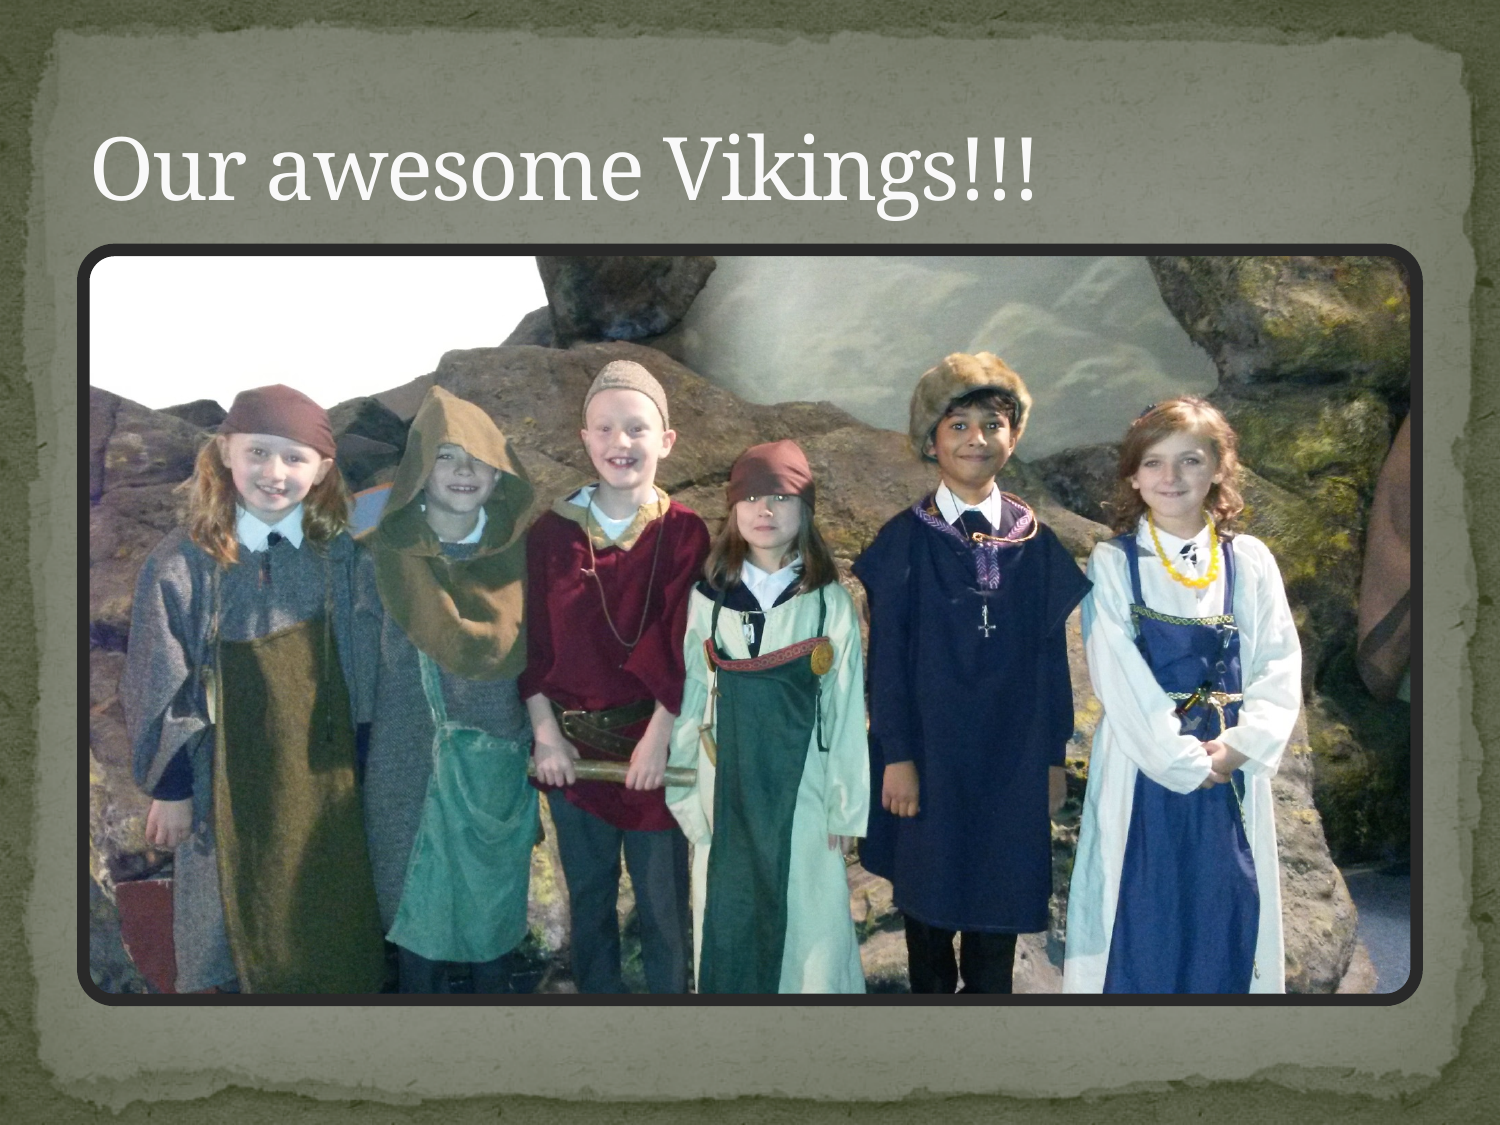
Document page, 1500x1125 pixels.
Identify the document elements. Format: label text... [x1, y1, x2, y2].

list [86, 252, 1415, 998]
title Our awesome Vikings!!! [74, 24, 1425, 225]
